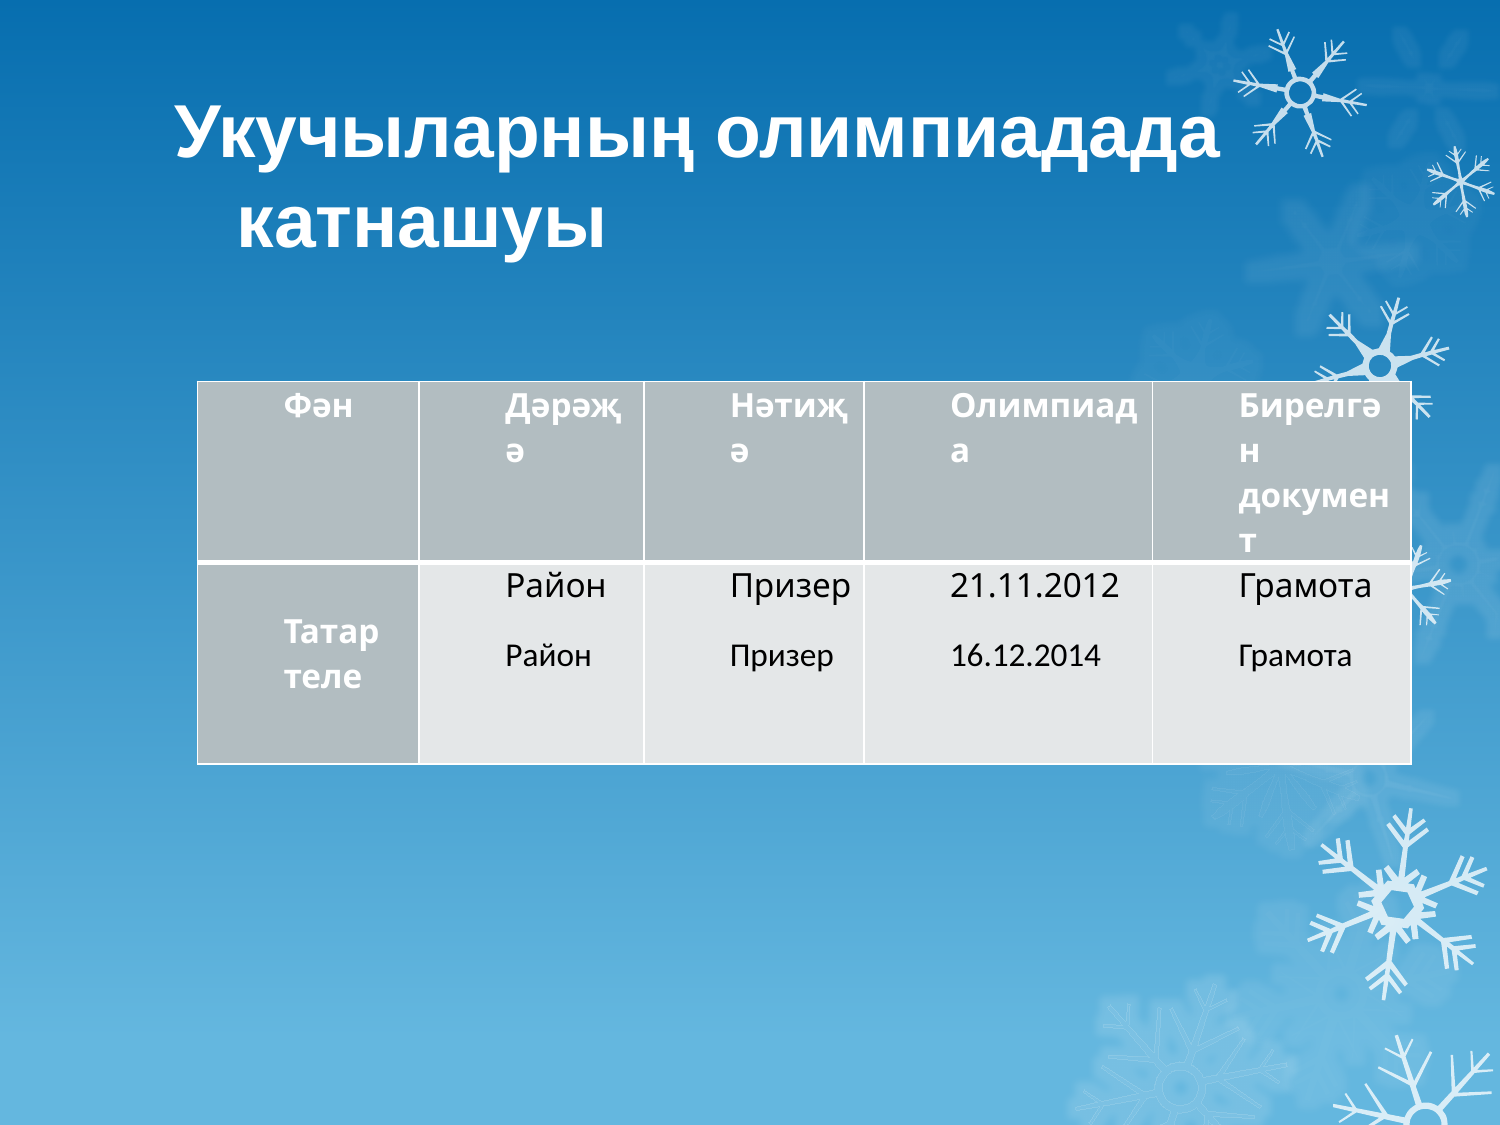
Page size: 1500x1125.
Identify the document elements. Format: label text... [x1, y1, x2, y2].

table_header Бирелгән документ [1153, 382, 1410, 560]
table_cell 21.11.2012 16.12.2014 [865, 565, 1152, 763]
table_header Олимпиада [865, 382, 1152, 560]
text_box [197, 306, 1500, 382]
table_cell Грамота Грамота [1153, 565, 1410, 763]
table_header Нәтиҗә [645, 382, 863, 560]
table_cell Призер Призер [645, 565, 863, 763]
title Укучыларның олимпиадада катнашуы [159, 78, 1238, 268]
table_cell Татар теле [198, 565, 418, 763]
table_header Фән [198, 382, 418, 560]
table_header Дәрәҗә [420, 382, 643, 560]
table_cell Район Район [420, 565, 643, 763]
